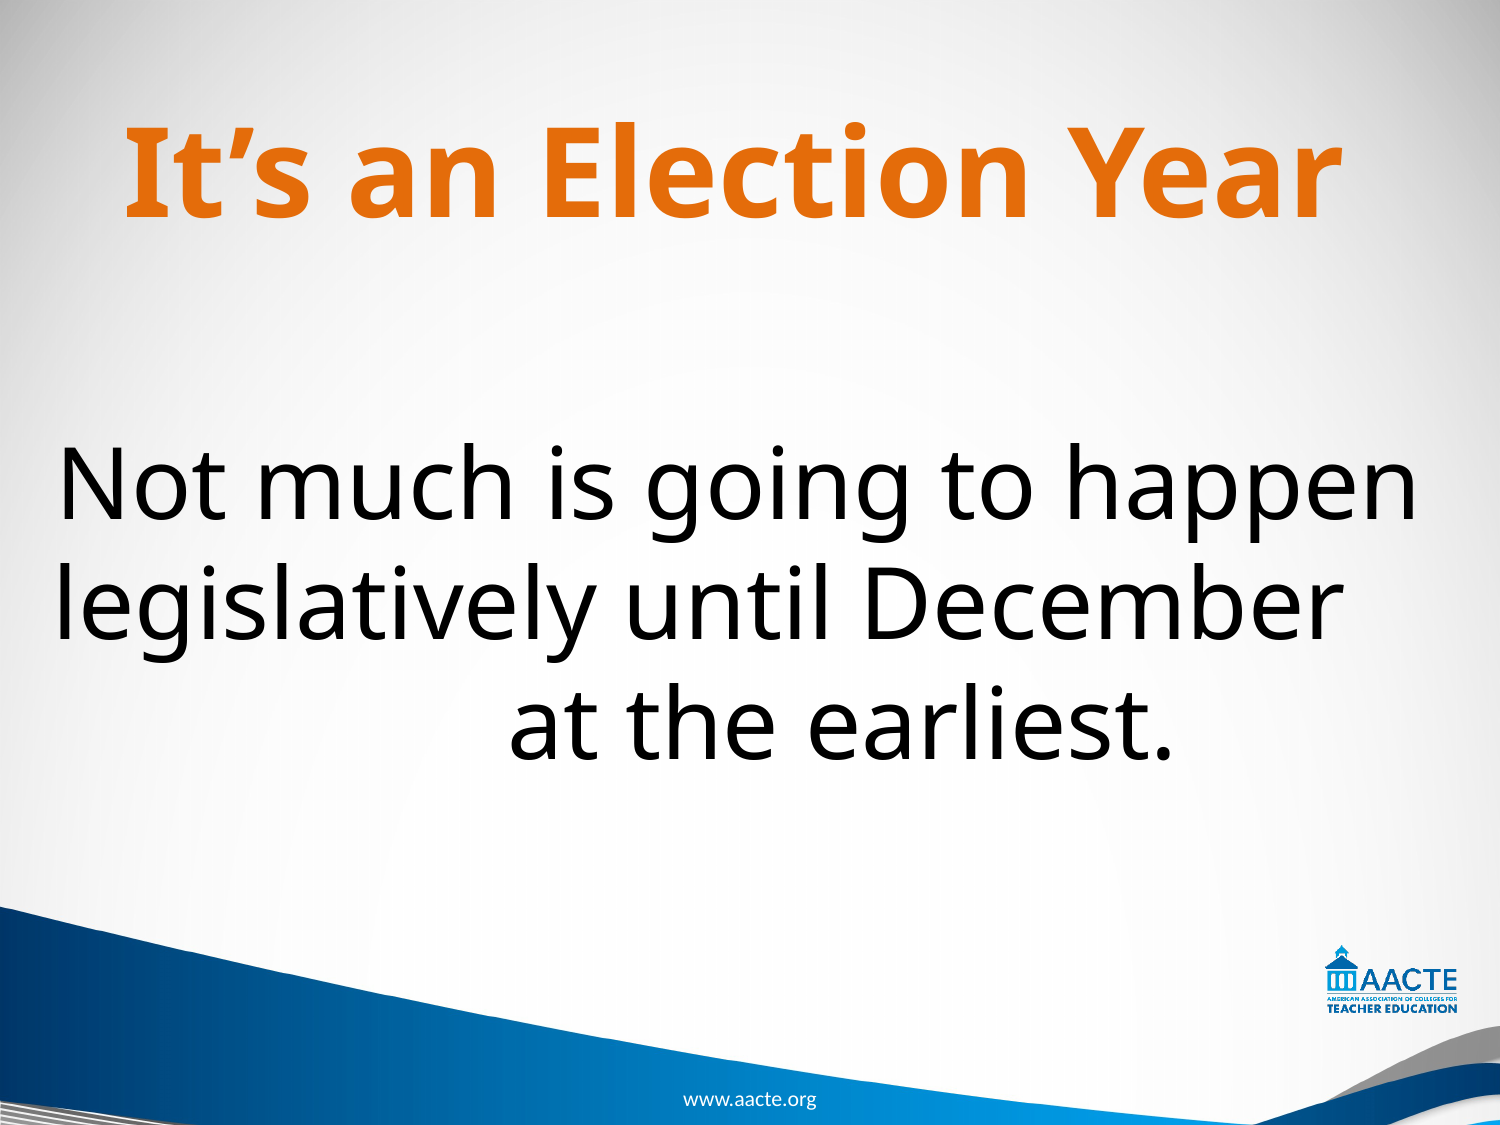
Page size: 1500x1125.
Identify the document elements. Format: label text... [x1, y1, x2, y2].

list Not much is going to happen legislatively until December at the earliest. [37, 262, 1441, 1102]
title It’s an Election Year [49, 103, 1454, 232]
picture [0, 0, 1500, 1125]
